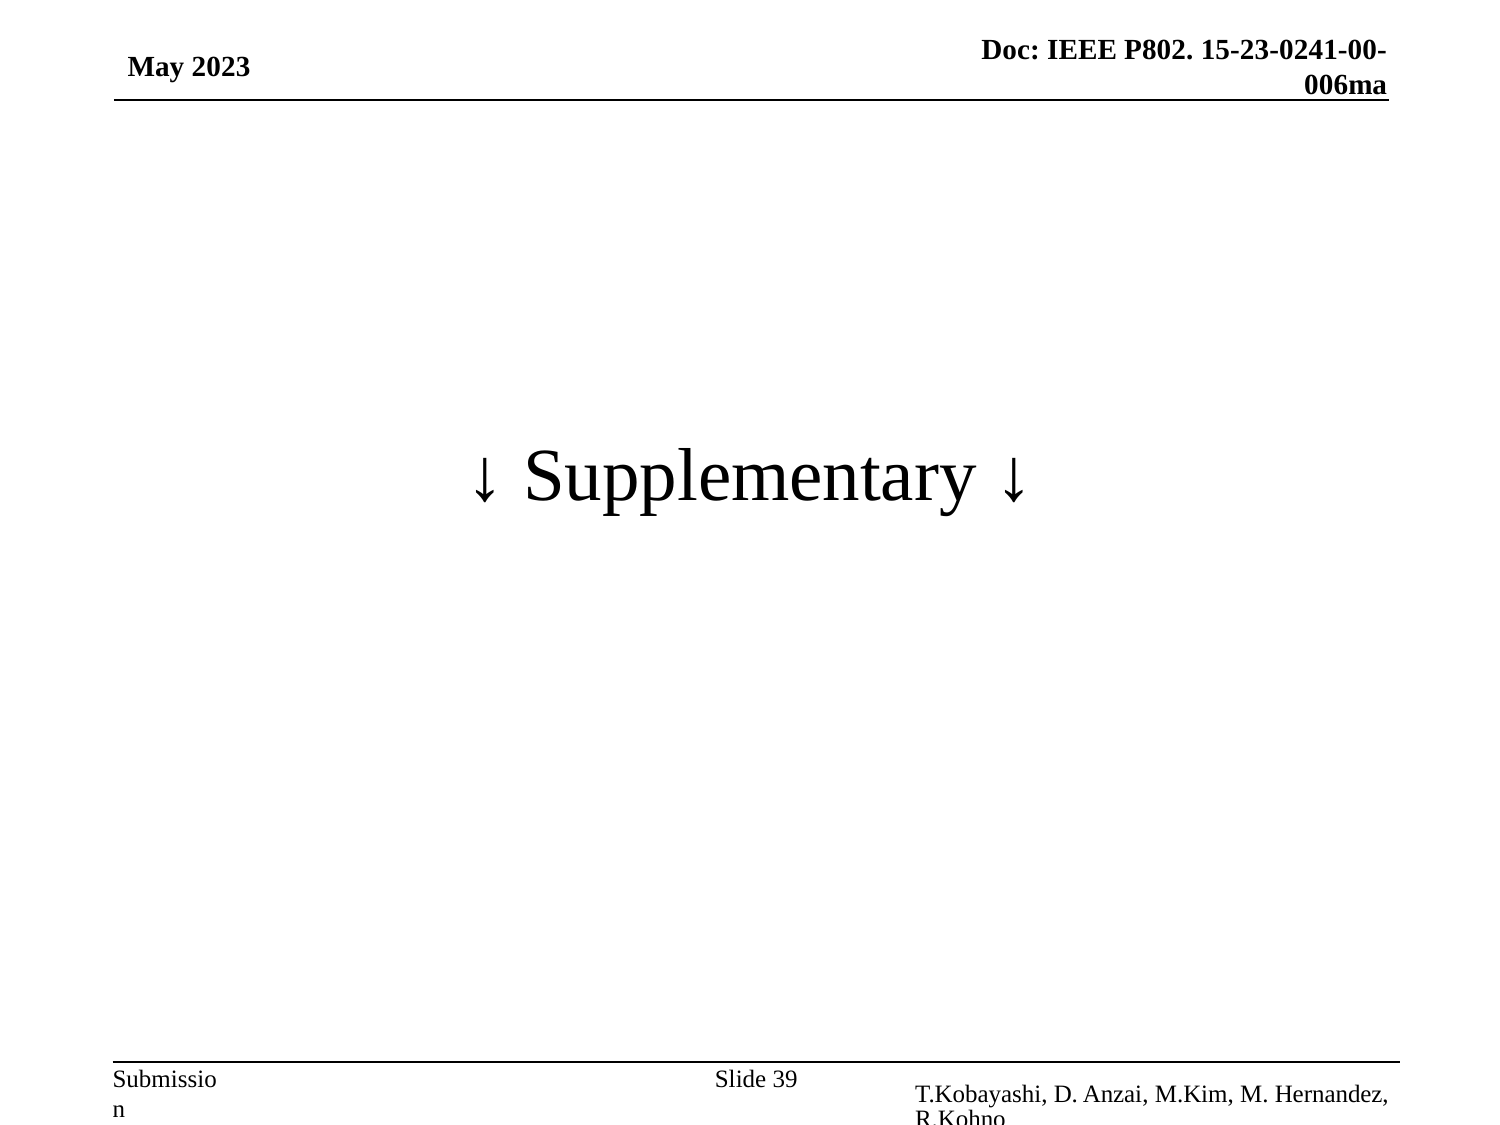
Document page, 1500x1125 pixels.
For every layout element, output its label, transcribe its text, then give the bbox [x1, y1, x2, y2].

title ↓ Supplementary ↓ [112, 349, 1388, 591]
slide_number Slide 39 [712, 1062, 801, 1093]
footer T.Kobayashi, D. Anzai, M.Kim, M. Hernandez, R.Kohno [900, 1062, 1413, 1093]
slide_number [112, 62, 375, 98]
